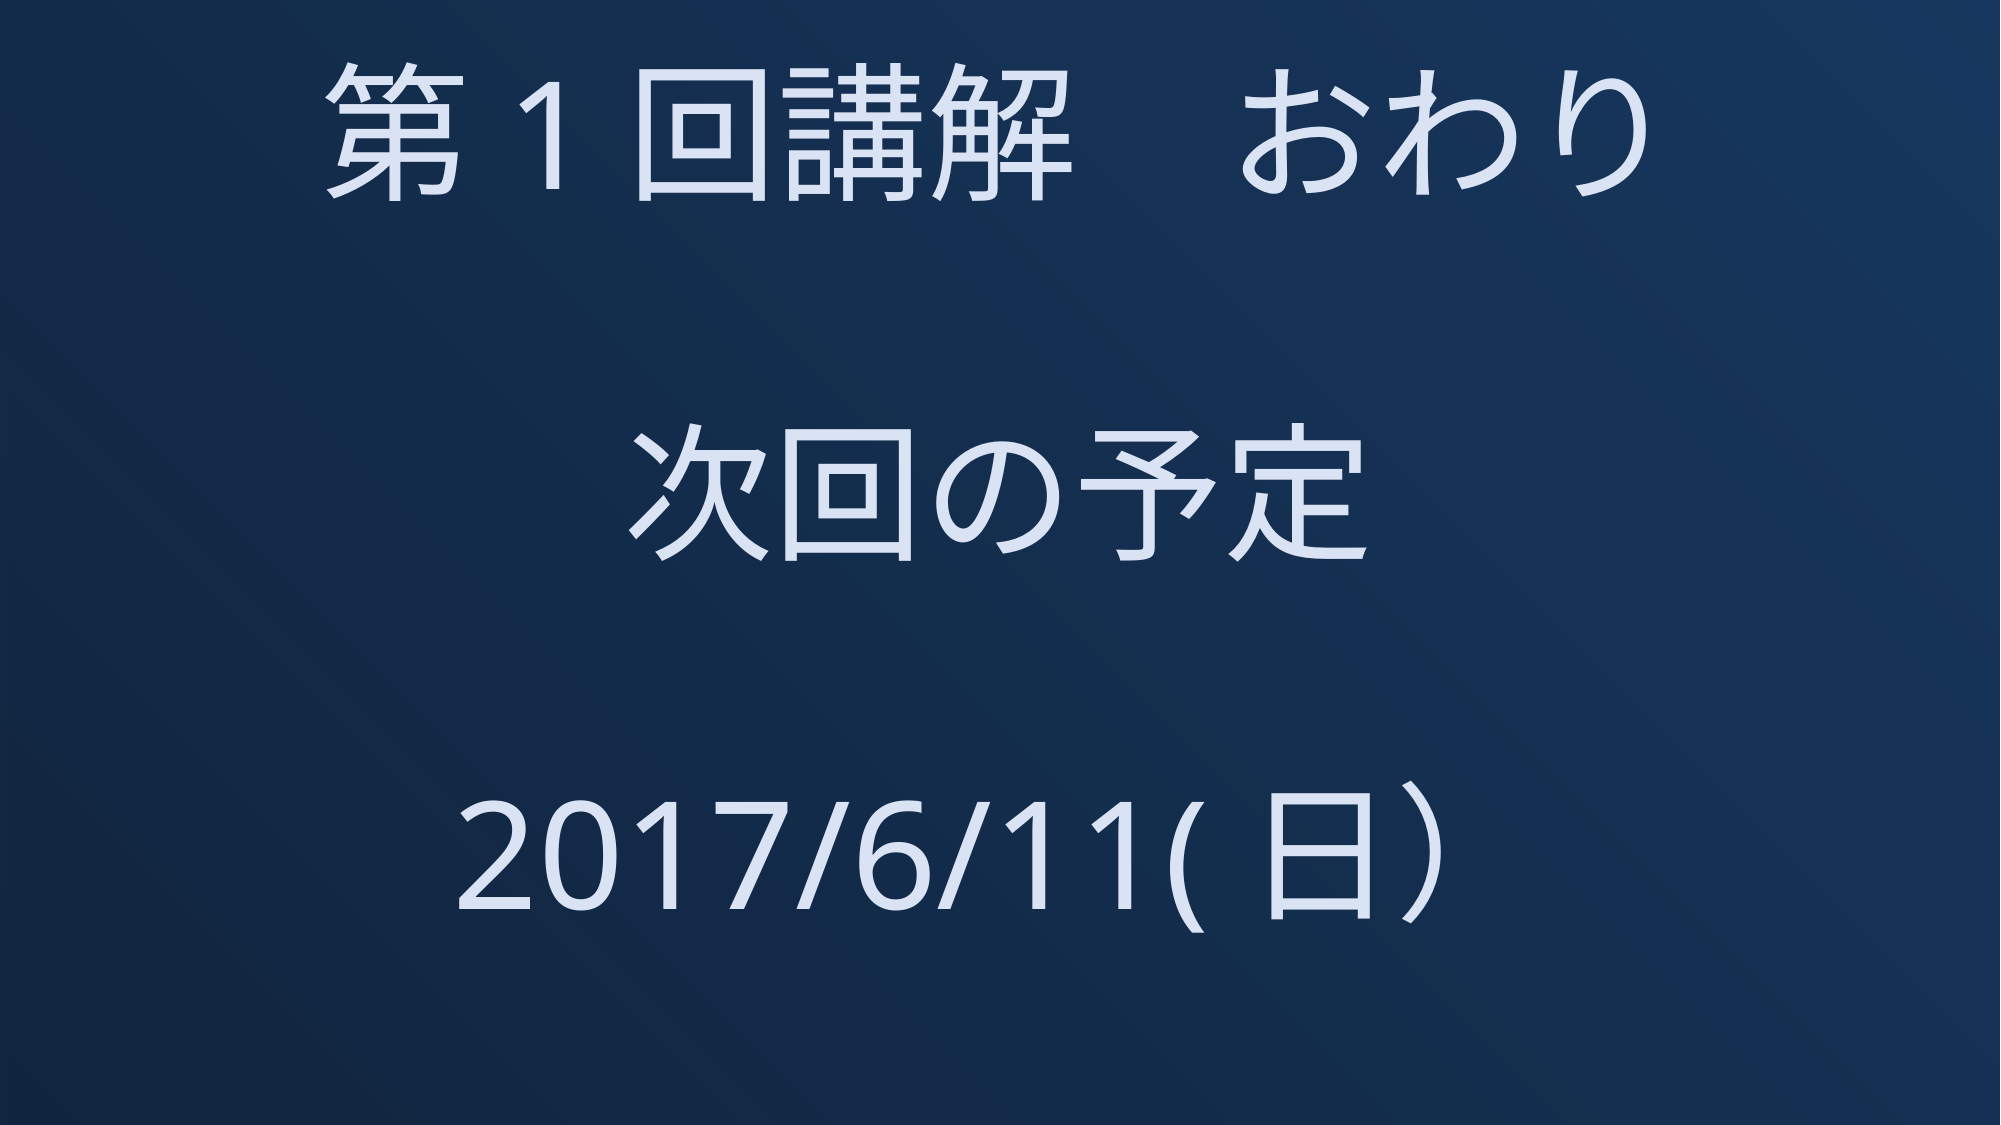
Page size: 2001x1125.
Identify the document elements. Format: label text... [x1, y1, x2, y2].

text_box [0, 0, 2000, 1125]
text_box 第1回講解 おわり 次回の予定 2017/6/11(日） [23, 32, 1974, 948]
